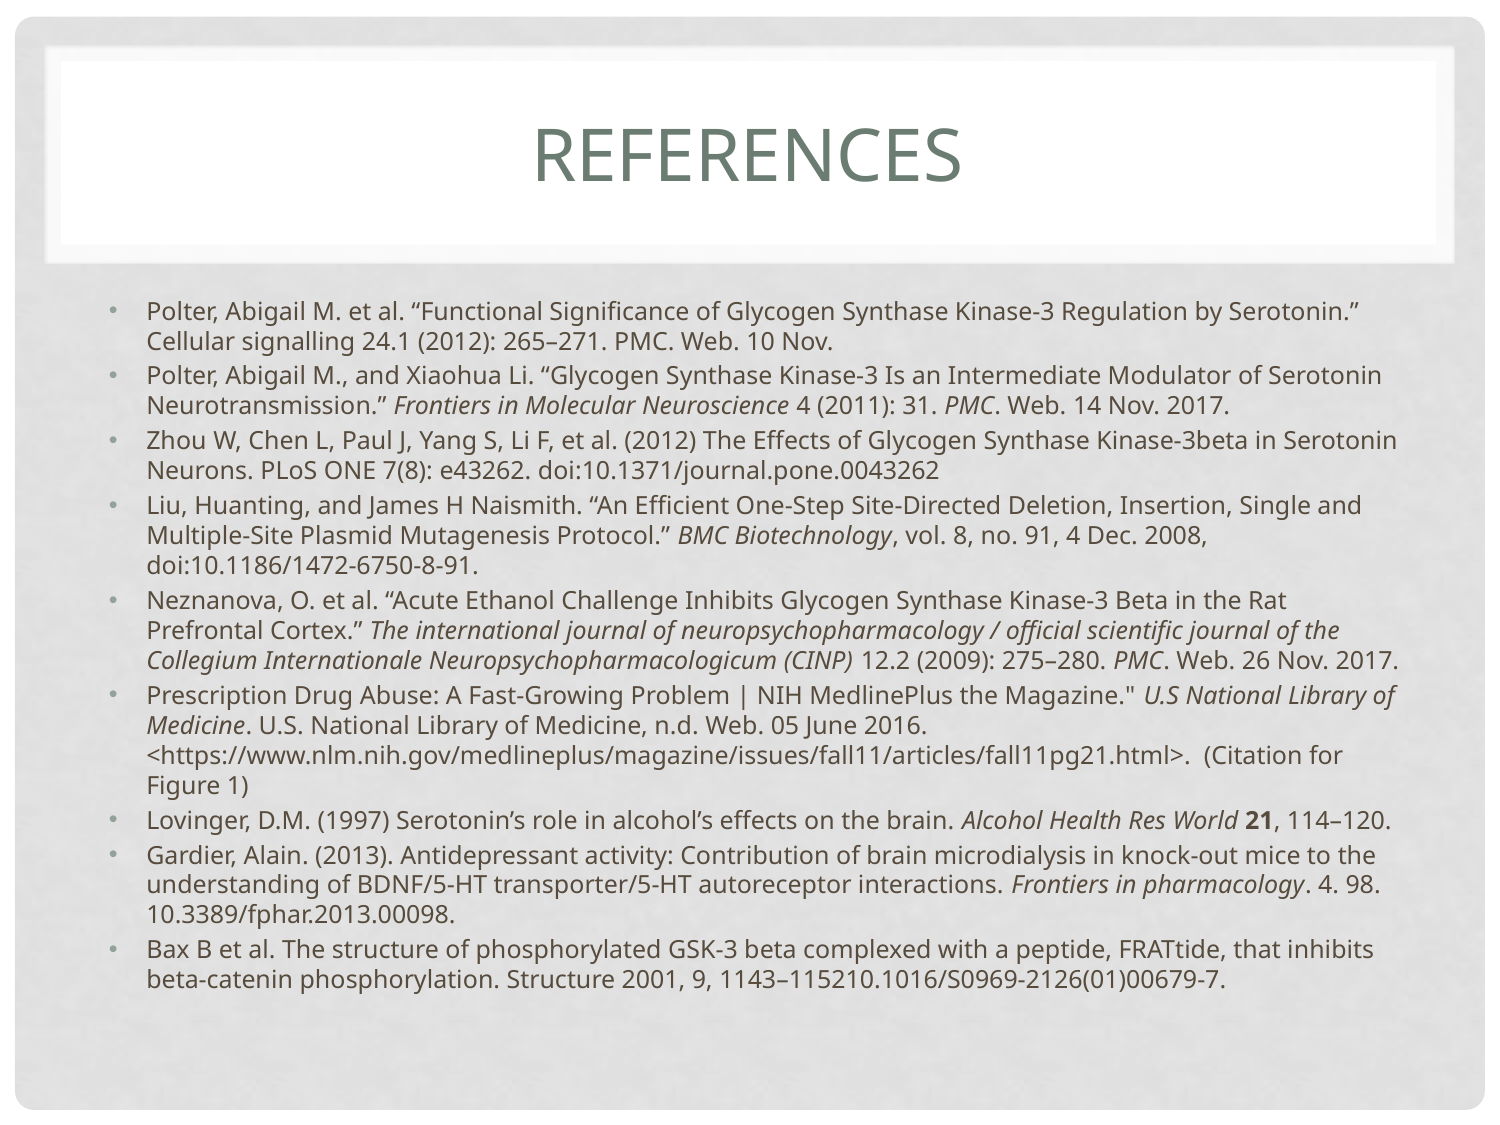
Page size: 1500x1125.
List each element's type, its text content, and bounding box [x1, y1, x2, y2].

list Polter, Abigail M. et al. “Functional Significance of Glycogen Synthase Kinase-3 Regulation by Serotonin.” Cellular signalling 24.1 (2012): 265–271. PMC. Web. 10 Nov. Polter, Abigail M., and Xiaohua Li. “Glycogen Synthase Kinase-3 Is an Intermediate Modulator of Serotonin Neurotransmission.” Frontiers in Molecular Neuroscience 4 (2011): 31. PMC. Web. 14 Nov. 2017. Zhou W, Chen L, Paul J, Yang S, Li F, et al. (2012) The Effects of Glycogen Synthase Kinase-3beta in Serotonin Neurons. PLoS ONE 7(8): e43262. doi:10.1371/journal.pone.0043262 Liu, Huanting, and James H Naismith. “An Efficient One-Step Site-Directed Deletion, Insertion, Single and Multiple-Site Plasmid Mutagenesis Protocol.” BMC Biotechnology, vol. 8, no. 91, 4 Dec. 2008, doi:10.1186/1472-6750-8-91. Neznanova, O. et al. “Acute Ethanol Challenge Inhibits Glycogen Synthase Kinase-3 Beta in the Rat Prefrontal Cortex.” The international journal of neuropsychopharmacology / official scientific journal of the Collegium Internationale Neuropsychopharmacologicum (CINP) 12.2 (2009): 275–280. PMC. Web. 26 Nov. 2017. Prescription Drug Abuse: A Fast-Growing Problem | NIH MedlinePlus the Magazine." U.S National Library of Medicine. U.S. National Library of Medicine, n.d. Web. 05 June 2016. <https://www.nlm.nih.gov/medlineplus/magazine/issues/fall11/articles/fall11pg21.html>. (Citation for Figure 1) Lovinger, D.M. (1997) Serotonin’s role in alcohol’s effects on the brain. Alcohol Health Res World 21, 114–120. Gardier, Alain. (2013). Antidepressant activity: Contribution of brain microdialysis in knock-out mice to the understanding of BDNF/5-HT transporter/5-HT autoreceptor interactions. Frontiers in pharmacology. 4. 98. 10.3389/fphar.2013.00098. Bax B et al. The structure of phosphorylated GSK-3 beta complexed with a peptide, FRATtide, that inhibits beta-catenin phosphorylation. Structure 2001, 9, 1143–115210.1016/S0969-2126(01)00679-7. [75, 287, 1425, 1005]
title References [69, 66, 1425, 238]
